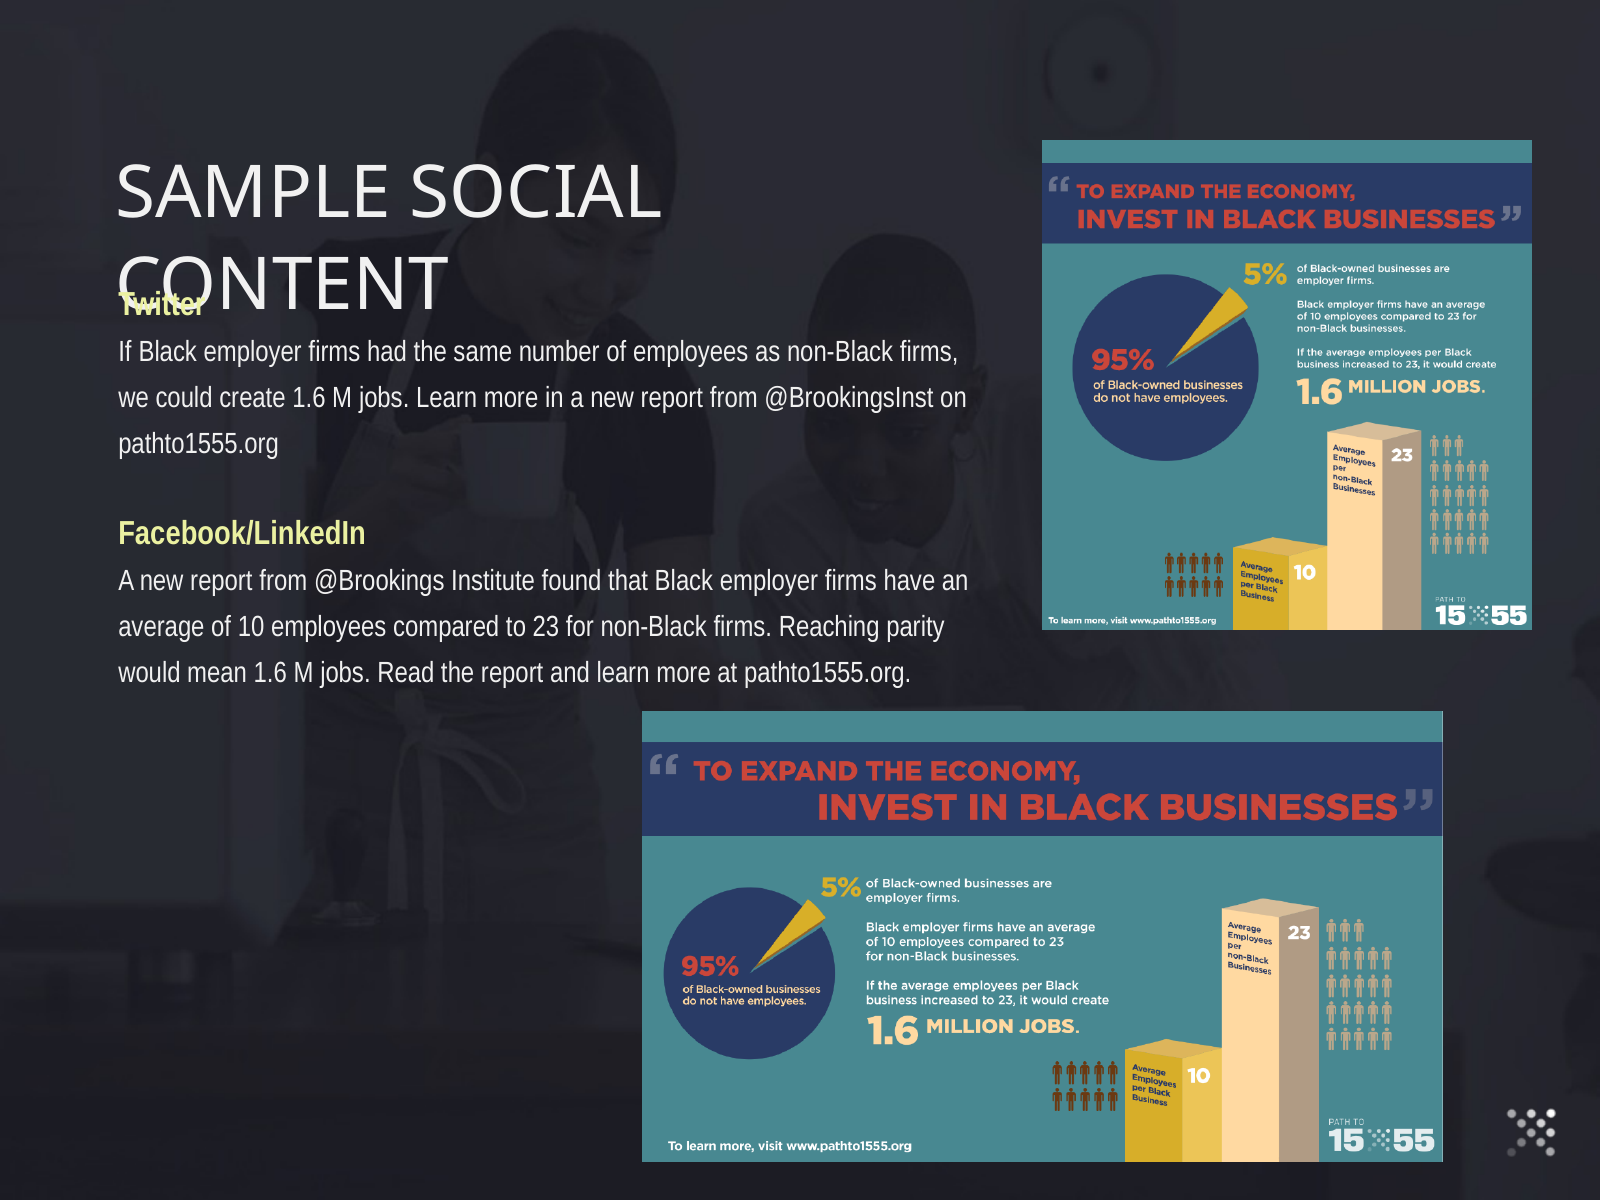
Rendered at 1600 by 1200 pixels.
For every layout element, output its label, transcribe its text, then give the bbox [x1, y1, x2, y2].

text_box SAMPLE SOCIAL CONTENT [115, 140, 995, 324]
picture [0, 0, 1600, 1200]
text_box Twitter If Black employer firms had the same number of employees as non-Black firms, we could create 1.6 M jobs. Learn more in a new report from @BrookingsInst on pathto1555.org Facebook/LinkedIn A new report from @Brookings Institute found that Black employer firms have an average of 10 employees compared to 23 for non-Black firms. Reaching parity would mean 1.6 M jobs. Read the report and learn more at pathto1555.org. [110, 268, 991, 742]
